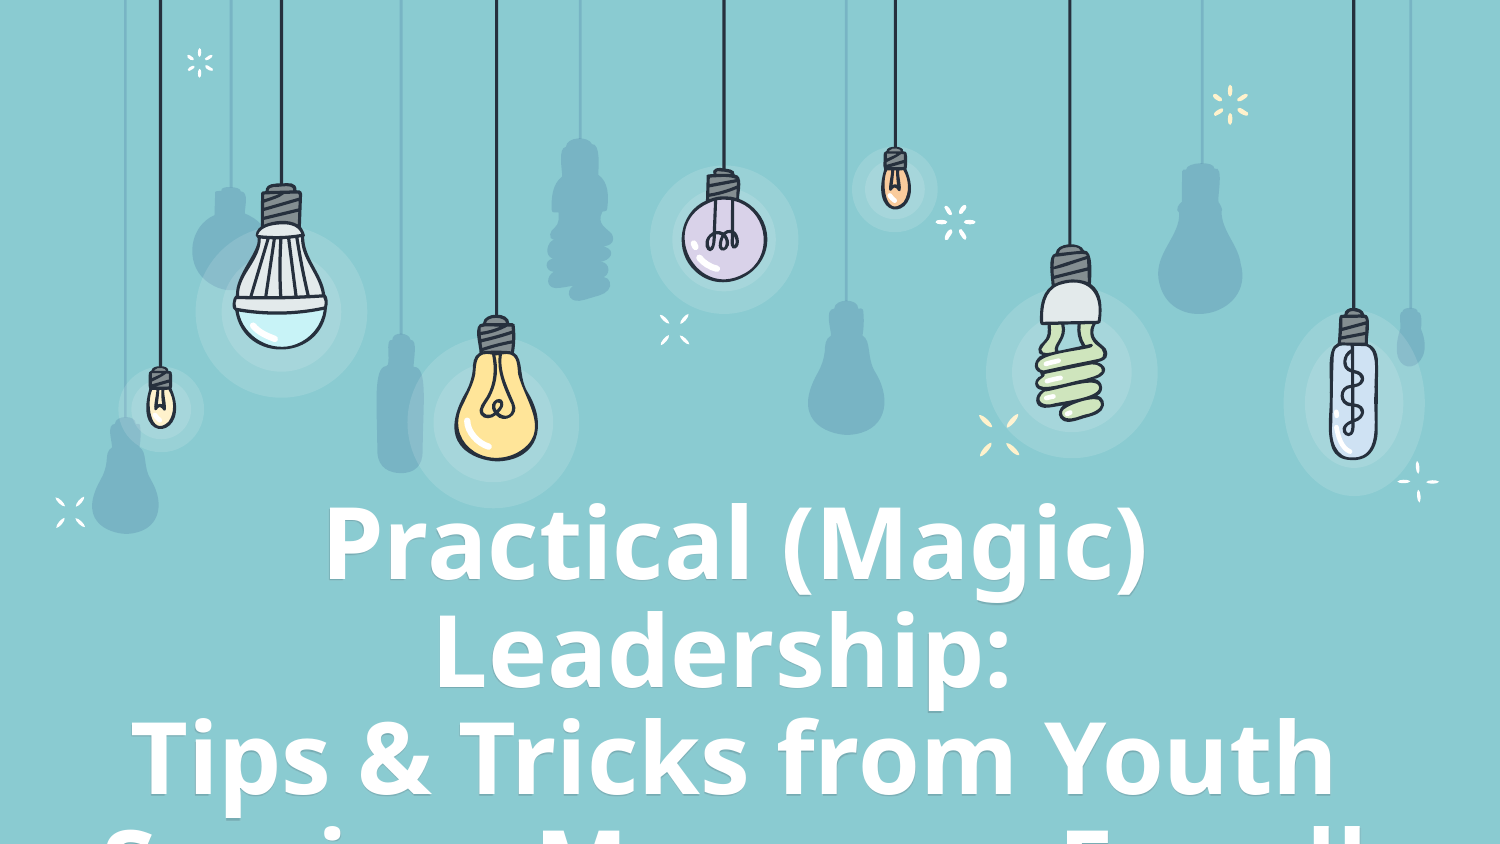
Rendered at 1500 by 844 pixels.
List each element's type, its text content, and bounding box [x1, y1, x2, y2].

title Practical (Magic) Leadership: Tips & Tricks from Youth Services Managers For all Youth Services Leaders [73, 492, 1398, 626]
